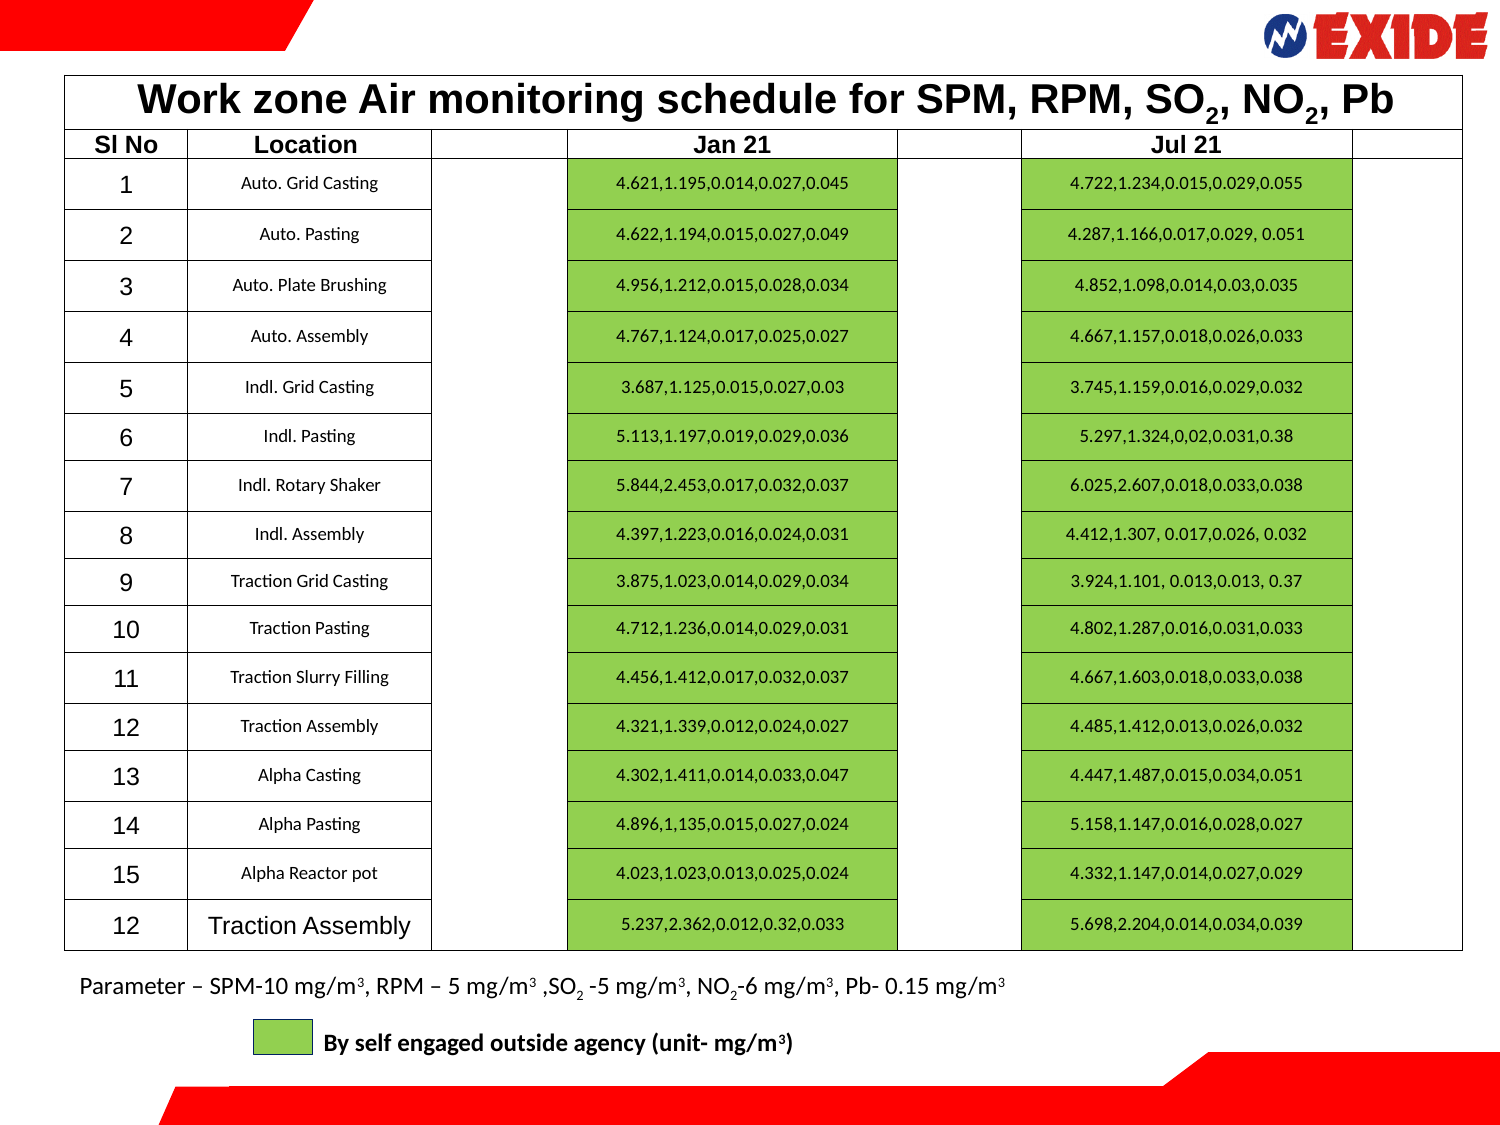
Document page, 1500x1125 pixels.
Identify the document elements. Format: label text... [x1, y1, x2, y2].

table_cell 5.158,1.147,0.016,0.028,0.027 [1022, 802, 1352, 848]
table_cell 4.447,1.487,0.015,0.034,0.051 [1022, 751, 1352, 801]
table_cell Indl. Pasting [188, 414, 431, 460]
text_box By self engaged outside agency (unit- mg/m3) [275, 1019, 842, 1065]
table_cell 4.667,1.603,0.018,0.033,0.038 [1022, 653, 1352, 703]
table_cell 4.712,1.236,0.014,0.029,0.031 [568, 606, 897, 652]
table_cell 4.622,1.194,0.015,0.027,0.049 [568, 210, 897, 260]
table_header Work zone Air monitoring schedule for SPM, RPM, SO2, NO2, Pb [65, 76, 1462, 129]
table_cell Traction Pasting [188, 606, 431, 652]
table_cell 5.844,2.453,0.017,0.032,0.037 [568, 461, 897, 511]
table_cell Traction Assembly [188, 900, 431, 950]
table_cell 7 [65, 461, 187, 511]
table_cell [1353, 159, 1462, 950]
table_cell 11 [65, 653, 187, 703]
table_cell Traction Slurry Filling [188, 653, 431, 703]
table_cell [432, 130, 567, 158]
table_cell 1 [65, 159, 187, 209]
table_cell 4.023,1.023,0.013,0.025,0.024 [568, 849, 897, 899]
table_cell 4.397,1.223,0.016,0.024,0.031 [568, 512, 897, 558]
table_cell 4.802,1.287,0.016,0.031,0.033 [1022, 606, 1352, 652]
table_cell Alpha Pasting [188, 802, 431, 848]
table_cell Location [188, 130, 431, 158]
table_cell Sl No [65, 130, 187, 158]
table_cell 5 [65, 363, 187, 413]
picture [1309, 12, 1488, 59]
table_cell Alpha Reactor pot [188, 849, 431, 899]
table_cell Indl. Rotary Shaker [188, 461, 431, 511]
table_cell Auto. Grid Casting [188, 159, 431, 209]
table_cell [898, 159, 1021, 950]
table_cell 12 [65, 704, 187, 750]
table_cell Auto. Pasting [188, 210, 431, 260]
table_cell [898, 130, 1021, 158]
table_cell 4.667,1.157,0.018,0.026,0.033 [1022, 312, 1352, 362]
text_box [252, 1017, 315, 1057]
table_cell 4.767,1.124,0.017,0.025,0.027 [568, 312, 897, 362]
table_cell 4.852,1.098,0.014,0.03,0.035 [1022, 261, 1352, 311]
table_cell 15 [65, 849, 187, 899]
table_cell 4.332,1.147,0.014,0.027,0.029 [1022, 849, 1352, 899]
table_cell Indl. Assembly [188, 512, 431, 558]
table_cell Auto. Plate Brushing [188, 261, 431, 311]
table_cell 14 [65, 802, 187, 848]
table_cell 4.321,1.339,0.012,0.024,0.027 [568, 704, 897, 750]
table_cell Alpha Casting [188, 751, 431, 801]
table_cell 5.698,2.204,0.014,0.034,0.039 [1022, 900, 1352, 950]
table_cell [432, 159, 567, 950]
table_cell 13 [65, 751, 187, 801]
table_cell 5.237,2.362,0.012,0.32,0.033 [568, 900, 897, 950]
table_cell Traction Assembly [188, 704, 431, 750]
table_cell 4 [65, 312, 187, 362]
table_cell Jul 21 [1022, 130, 1352, 158]
table_cell 9 [65, 559, 187, 605]
table_cell 3.687,1.125,0.015,0.027,0.03 [568, 363, 897, 413]
table_cell 5.113,1.197,0.019,0.029,0.036 [568, 414, 897, 460]
table_cell 4.621,1.195,0.014,0.027,0.045 [568, 159, 897, 209]
table_cell 4.896,1,135,0.015,0.027,0.024 [568, 802, 897, 848]
table_cell 3 [65, 261, 187, 311]
table_cell 3.745,1.159,0.016,0.029,0.032 [1022, 363, 1352, 413]
picture [1262, 12, 1308, 58]
table_cell 4.956,1.212,0.015,0.028,0.034 [568, 261, 897, 311]
table_cell Jan 21 [568, 130, 897, 158]
table_cell 6 [65, 414, 187, 460]
table_cell 4.412,1.307, 0.017,0.026, 0.032 [1022, 512, 1352, 558]
text_box Parameter – SPM-10 mg/m3, RPM – 5 mg/m3 ,SO2 -5 mg/m3, NO2-6 mg/m3, Pb- 0.15 mg/m3 [64, 962, 1199, 1012]
table_cell 4.722,1.234,0.015,0.029,0.055 [1022, 159, 1352, 209]
table_cell 4.485,1.412,0.013,0.026,0.032 [1022, 704, 1352, 750]
table_cell 8 [65, 512, 187, 558]
table_cell 4.456,1.412,0.017,0.032,0.037 [568, 653, 897, 703]
table_cell 5.297,1.324,0,02,0.031,0.38 [1022, 414, 1352, 460]
table_cell 3.924,1.101, 0.013,0.013, 0.37 [1022, 559, 1352, 605]
table_cell [1353, 130, 1462, 158]
table_cell Indl. Grid Casting [188, 363, 431, 413]
table_cell 2 [65, 210, 187, 260]
table_cell 12 [65, 900, 187, 950]
table_cell Traction Grid Casting [188, 559, 431, 605]
table_cell Auto. Assembly [188, 312, 431, 362]
table_cell 3.875,1.023,0.014,0.029,0.034 [568, 559, 897, 605]
table_cell 10 [65, 606, 187, 652]
table_cell 4.302,1.411,0.014,0.033,0.047 [568, 751, 897, 801]
table_cell 4.287,1.166,0.017,0.029, 0.051 [1022, 210, 1352, 260]
table_cell 6.025,2.607,0.018,0.033,0.038 [1022, 461, 1352, 511]
